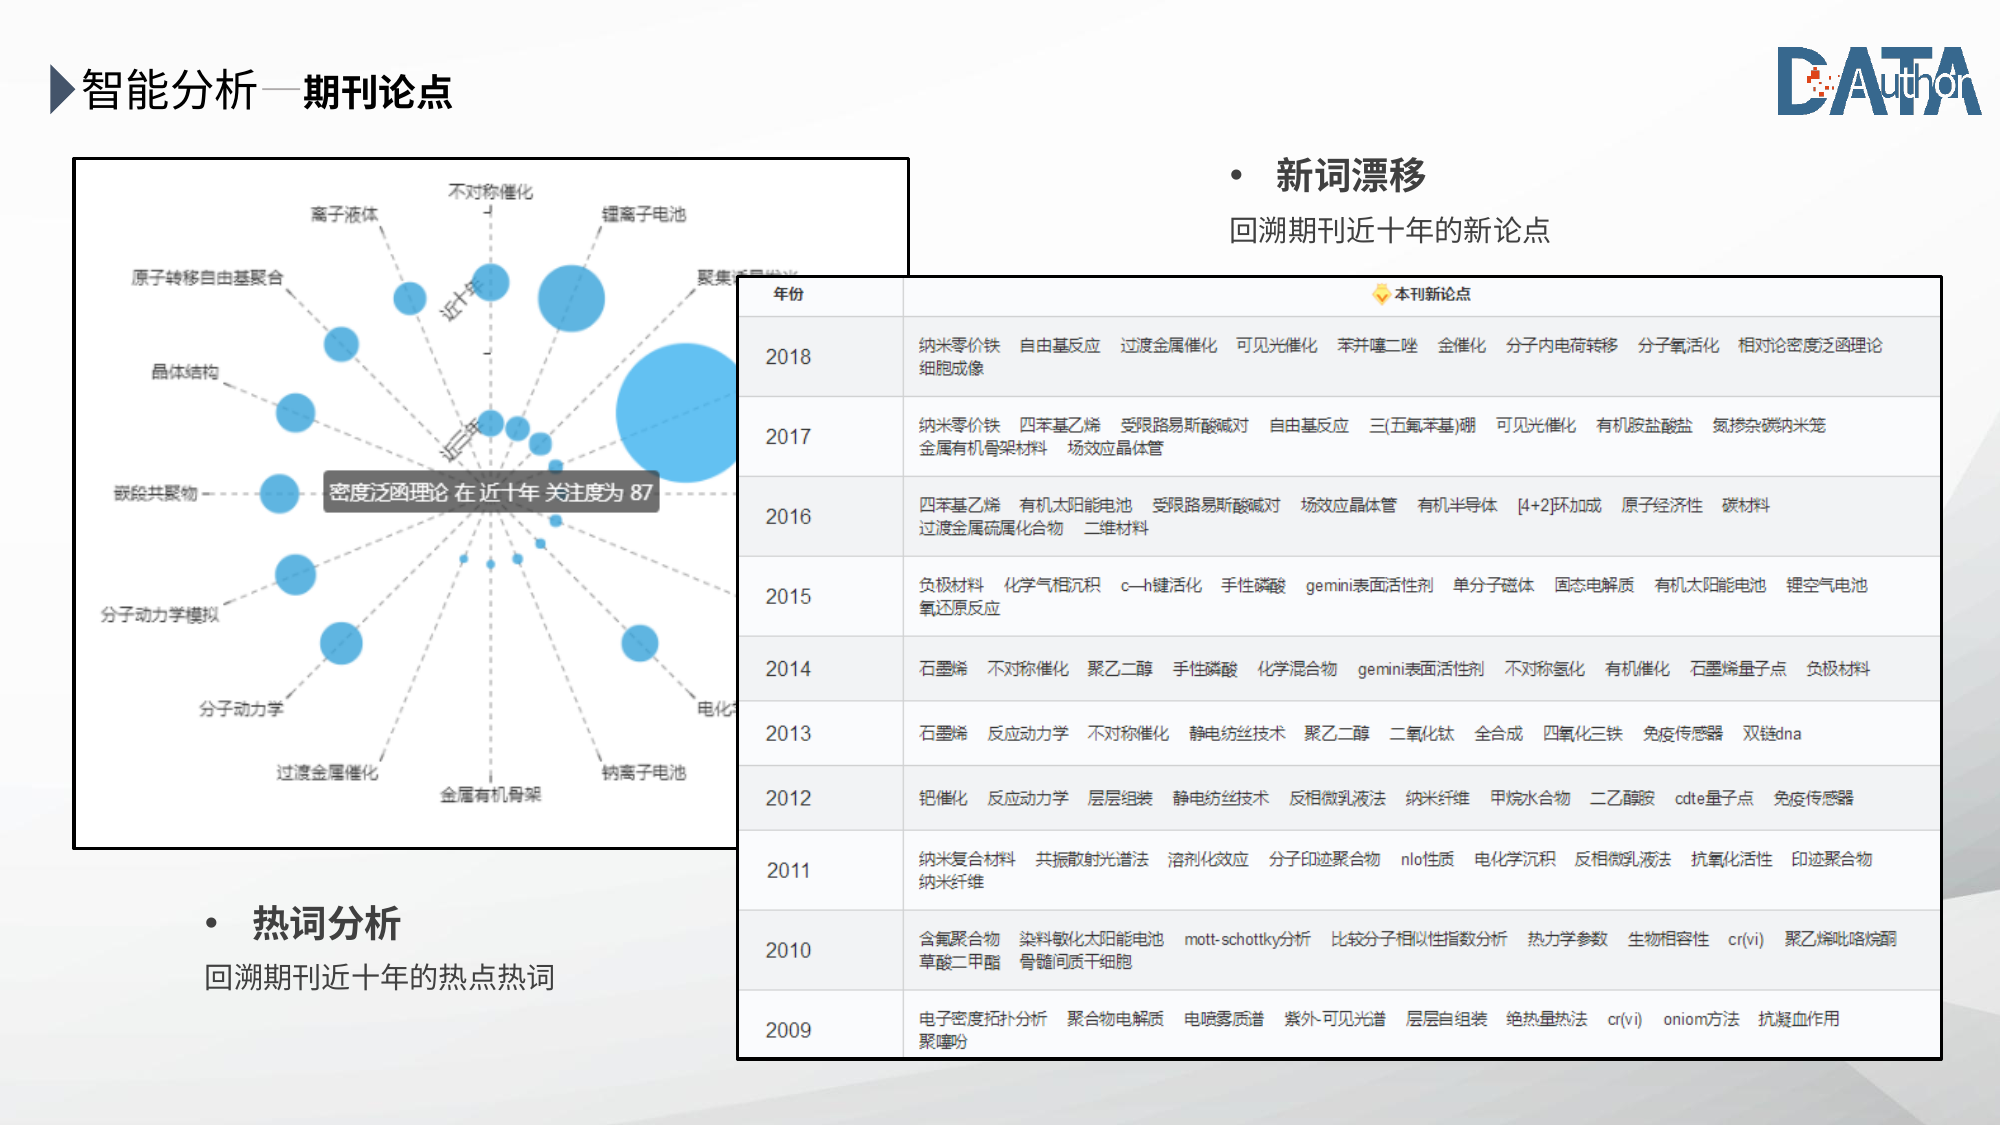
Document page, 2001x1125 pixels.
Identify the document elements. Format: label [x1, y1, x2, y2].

text_box [190, 883, 644, 999]
text_box [1215, 135, 1669, 256]
text_box [50, 54, 768, 124]
picture [0, 0, 2000, 1125]
